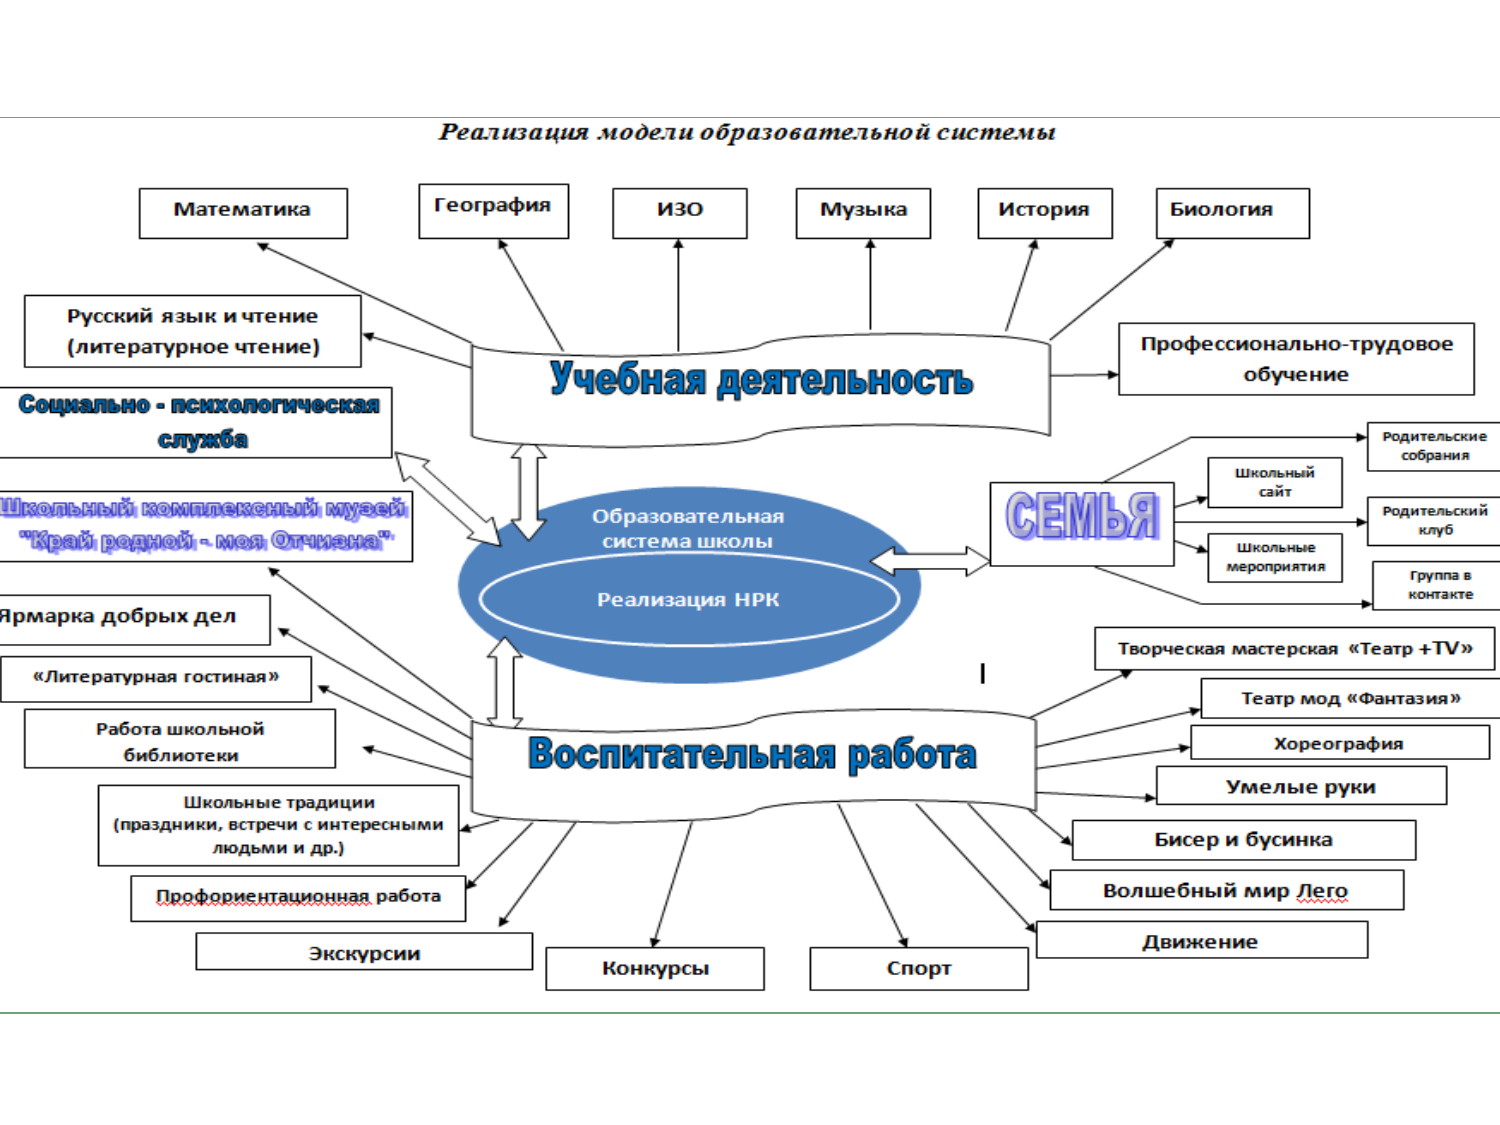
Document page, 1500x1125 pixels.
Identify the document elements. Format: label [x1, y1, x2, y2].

picture [0, 118, 1500, 1013]
